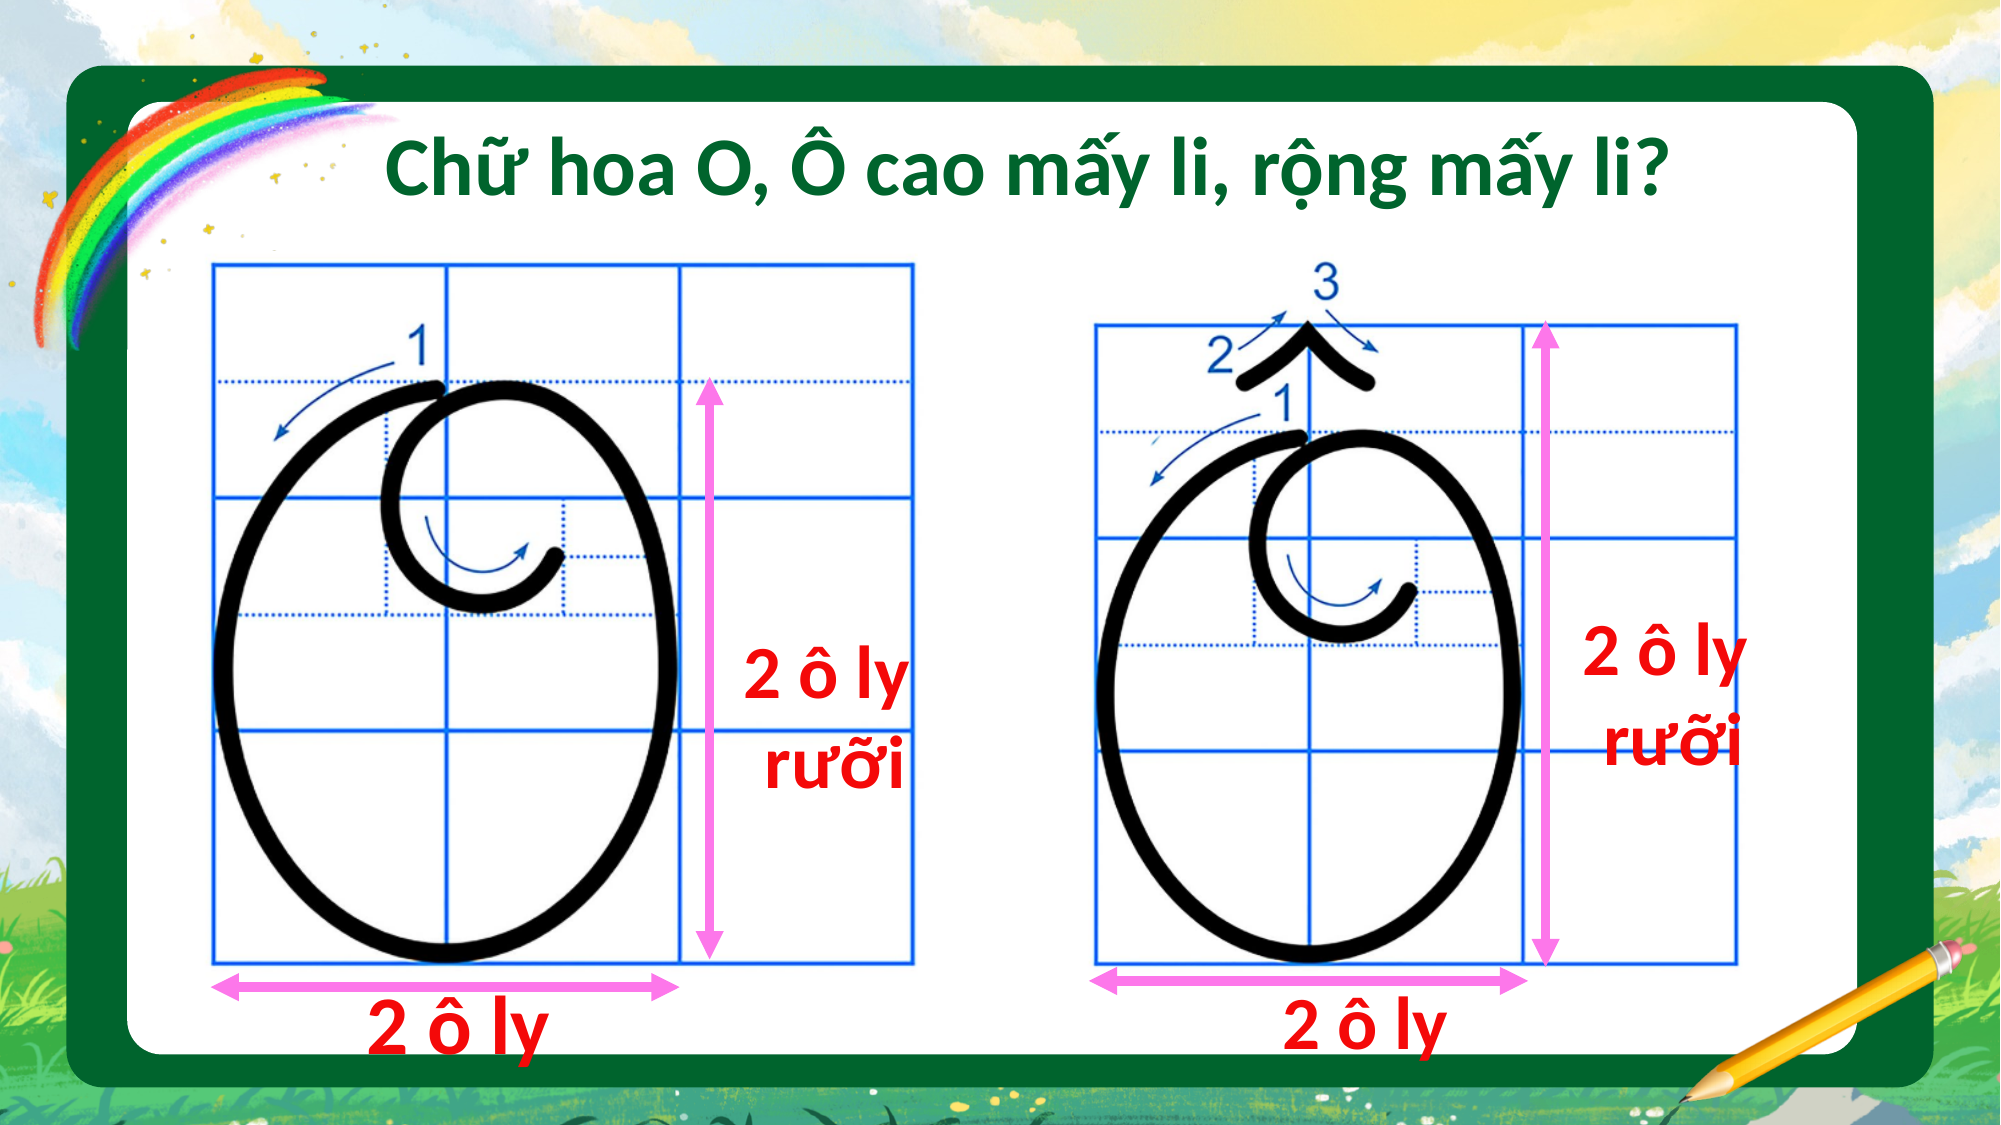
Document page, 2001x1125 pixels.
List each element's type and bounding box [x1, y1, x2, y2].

picture [0, 0, 2000, 1125]
text_box [66, 65, 1934, 1088]
